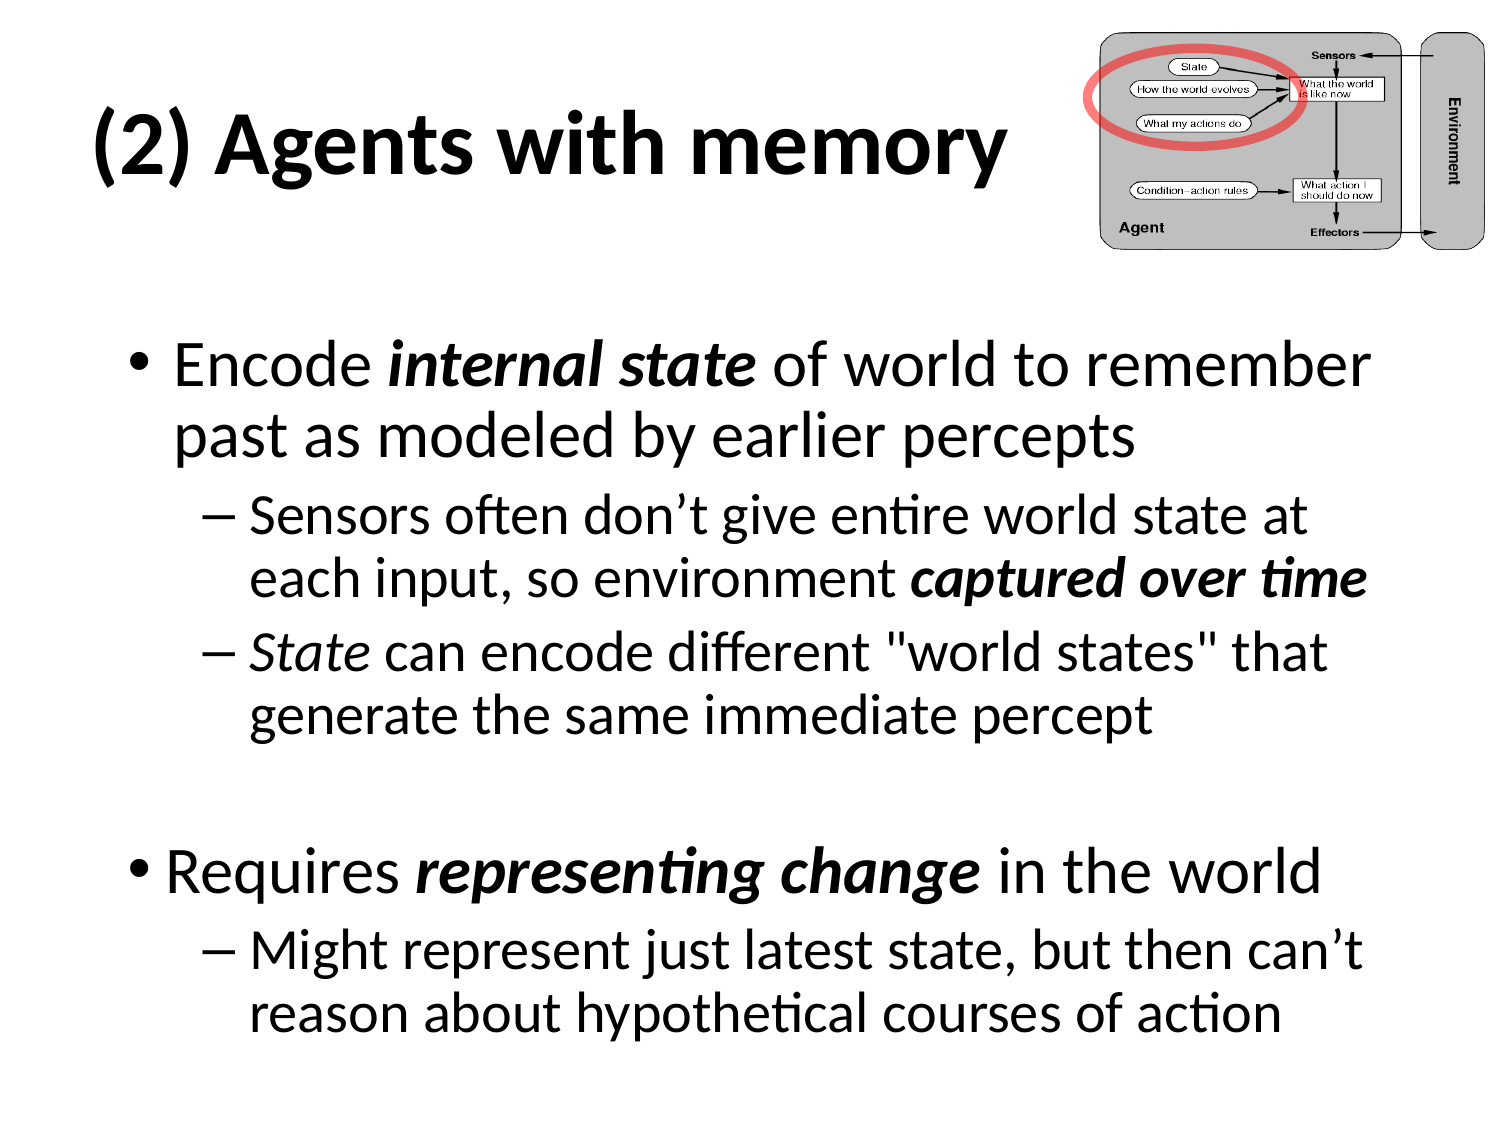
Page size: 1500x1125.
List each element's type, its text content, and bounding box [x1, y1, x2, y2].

list Encode internal state of world to remember past as modeled by earlier percepts Sensors often don’t give entire world state at each input, so environment captured over time State can encode different "world states" that generate the same immediate percept Requires representing change in the world Might represent just latest state, but then can’t reason about hypothetical courses of action [112, 320, 1413, 1121]
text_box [1087, 32, 1485, 251]
title (2) Agents with memory [75, 43, 1027, 232]
